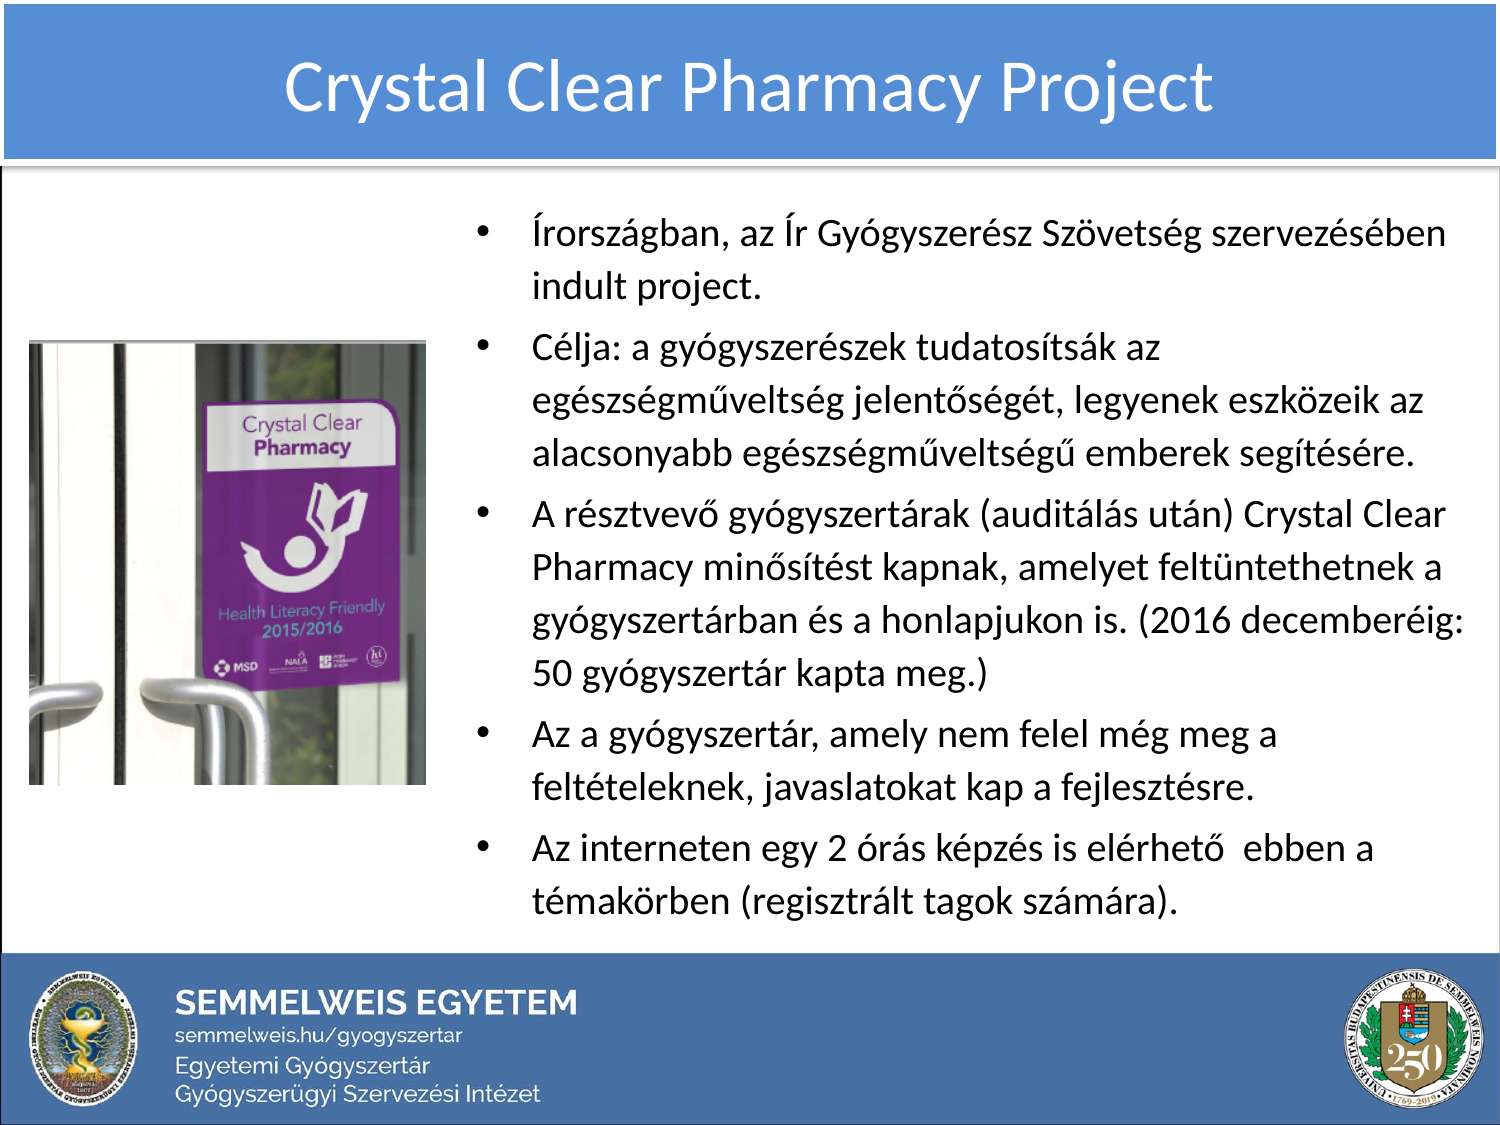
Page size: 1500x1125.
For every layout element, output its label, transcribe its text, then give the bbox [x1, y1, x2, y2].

picture [0, 166, 1500, 1125]
text_box Crystal Clear Pharmacy Project [0, 0, 1500, 166]
list Írországban, az Ír Gyógyszerész Szövetség szervezésében indult project. Célja: a gyógyszerészek tudatosítsák az egészségműveltség jelentőségét, legyenek eszközeik az alacsonyabb egészségműveltségű emberek segítésére. A résztvevő gyógyszertárak (auditálás után) Crystal Clear Pharmacy minősítést kapnak, amelyet feltüntethetnek a gyógyszertárban és a honlapjukon is. (2016 decemberéig: 50 gyógyszertár kapta meg.) Az a gyógyszertár, amely nem felel még meg a feltételeknek, javaslatokat kap a fejlesztésre. Az interneten egy 2 órás képzés is elérhető ebben a témakörben (regisztrált tagok számára). [461, 193, 1493, 932]
